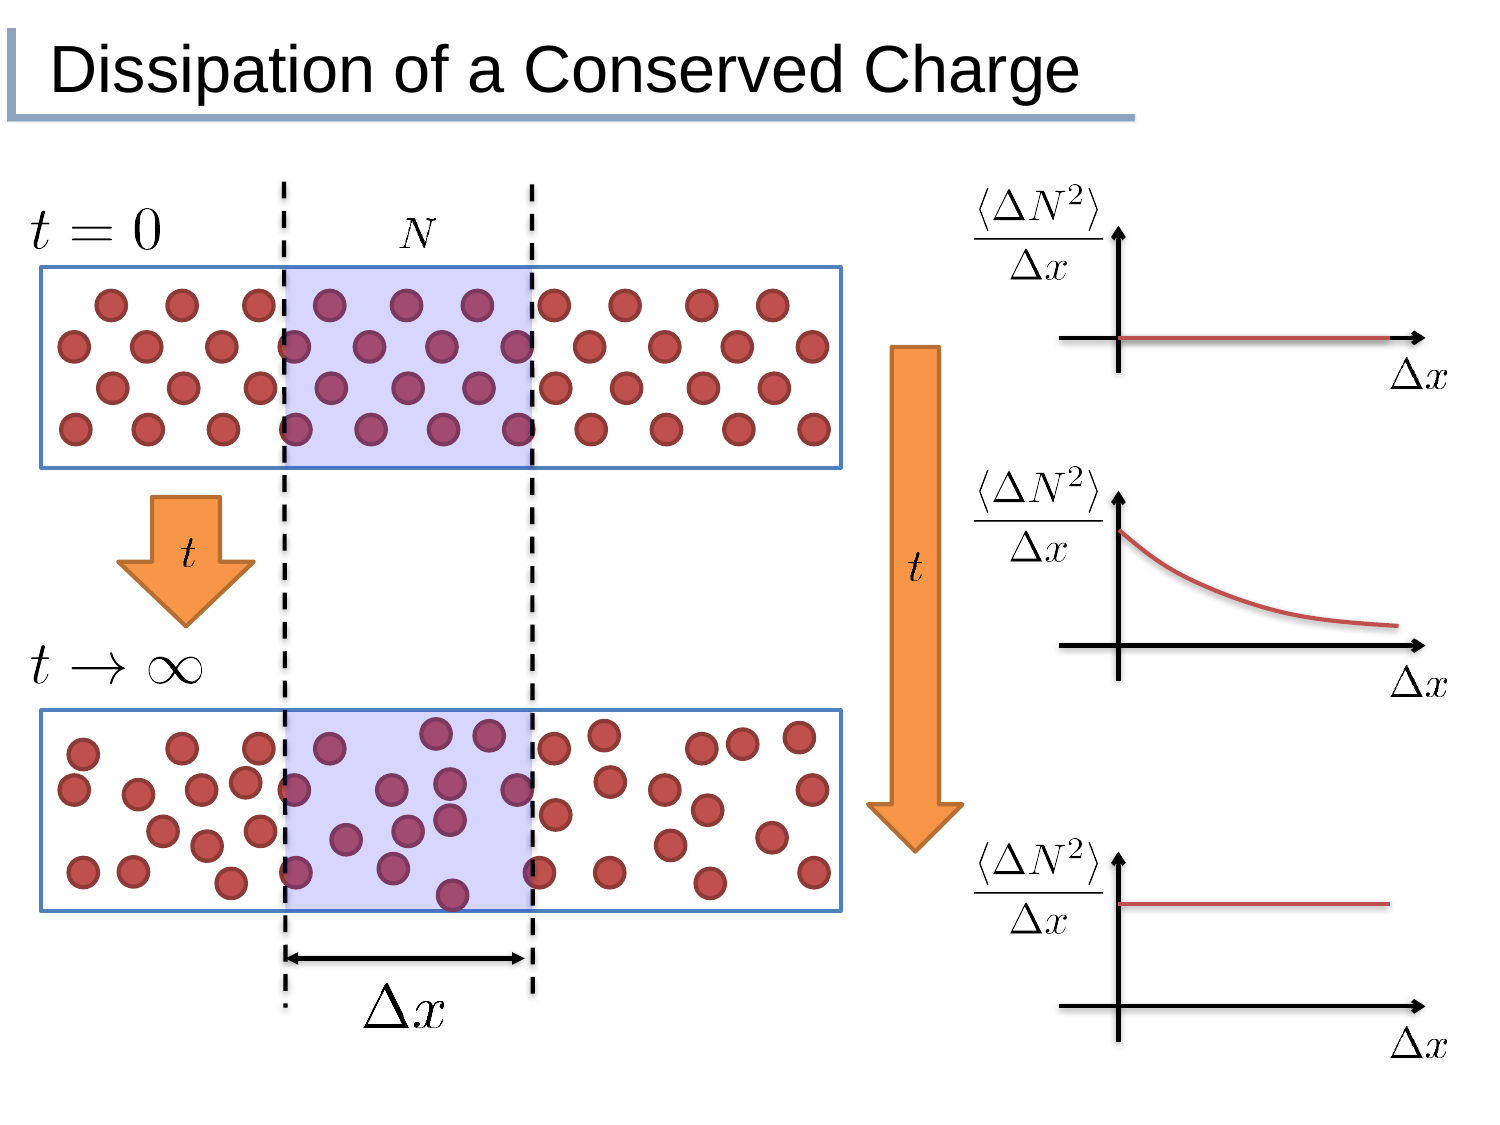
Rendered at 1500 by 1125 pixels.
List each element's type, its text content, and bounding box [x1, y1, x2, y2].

text_box [782, 720, 817, 755]
text_box [165, 288, 199, 323]
text_box [291, 709, 526, 914]
text_box [795, 330, 830, 364]
text_box [146, 814, 180, 849]
text_box [94, 288, 129, 323]
picture [30, 207, 160, 250]
text_box [693, 866, 728, 901]
text_box [58, 412, 93, 447]
text_box [538, 288, 572, 323]
text_box [685, 288, 719, 323]
text_box [116, 494, 256, 629]
text_box [608, 288, 642, 323]
text_box [243, 814, 278, 849]
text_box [974, 838, 1448, 1058]
text_box [538, 855, 557, 890]
text_box [720, 330, 755, 364]
text_box [66, 737, 101, 772]
text_box [539, 798, 573, 832]
title Dissipation of a Conserved Charge [15, 17, 1145, 115]
text_box [205, 330, 239, 364]
text_box [166, 371, 201, 406]
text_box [974, 466, 1448, 697]
text_box [797, 412, 831, 447]
text_box [757, 371, 792, 406]
text_box [291, 265, 526, 470]
text_box [206, 412, 241, 447]
picture [398, 217, 436, 248]
text_box [66, 855, 101, 890]
picture [1389, 357, 1448, 390]
text_box [587, 718, 622, 753]
text_box [690, 793, 725, 828]
picture [30, 644, 202, 684]
text_box [648, 330, 682, 364]
text_box [242, 731, 276, 766]
text_box [184, 773, 219, 807]
picture [974, 184, 1104, 280]
picture [362, 983, 444, 1028]
text_box [538, 708, 843, 913]
text_box [755, 820, 789, 855]
text_box [214, 866, 249, 901]
text_box [95, 371, 130, 406]
text_box [649, 412, 684, 447]
text_box [725, 727, 760, 761]
text_box [574, 412, 609, 447]
text_box [685, 731, 719, 766]
text_box [131, 412, 166, 447]
text_box [116, 855, 151, 889]
text_box [39, 708, 278, 913]
text_box [592, 855, 627, 890]
text_box [129, 330, 164, 364]
text_box [686, 371, 721, 406]
text_box [572, 330, 607, 364]
text_box [609, 371, 644, 406]
text_box [755, 288, 790, 323]
text_box [190, 829, 224, 863]
text_box [722, 412, 756, 447]
picture [908, 552, 923, 581]
text_box [57, 330, 92, 364]
text_box [242, 288, 276, 323]
picture [181, 538, 195, 567]
text_box [121, 777, 156, 812]
text_box [648, 773, 682, 807]
text_box [39, 265, 278, 470]
text_box [538, 371, 573, 406]
text_box [243, 371, 278, 406]
text_box [797, 855, 831, 890]
text_box [866, 344, 965, 854]
text_box [538, 731, 572, 766]
text_box [593, 765, 628, 799]
text_box [57, 773, 92, 807]
text_box [653, 828, 688, 863]
text_box [795, 773, 830, 807]
text_box [165, 731, 199, 766]
text_box [228, 765, 263, 800]
text_box [538, 265, 843, 470]
